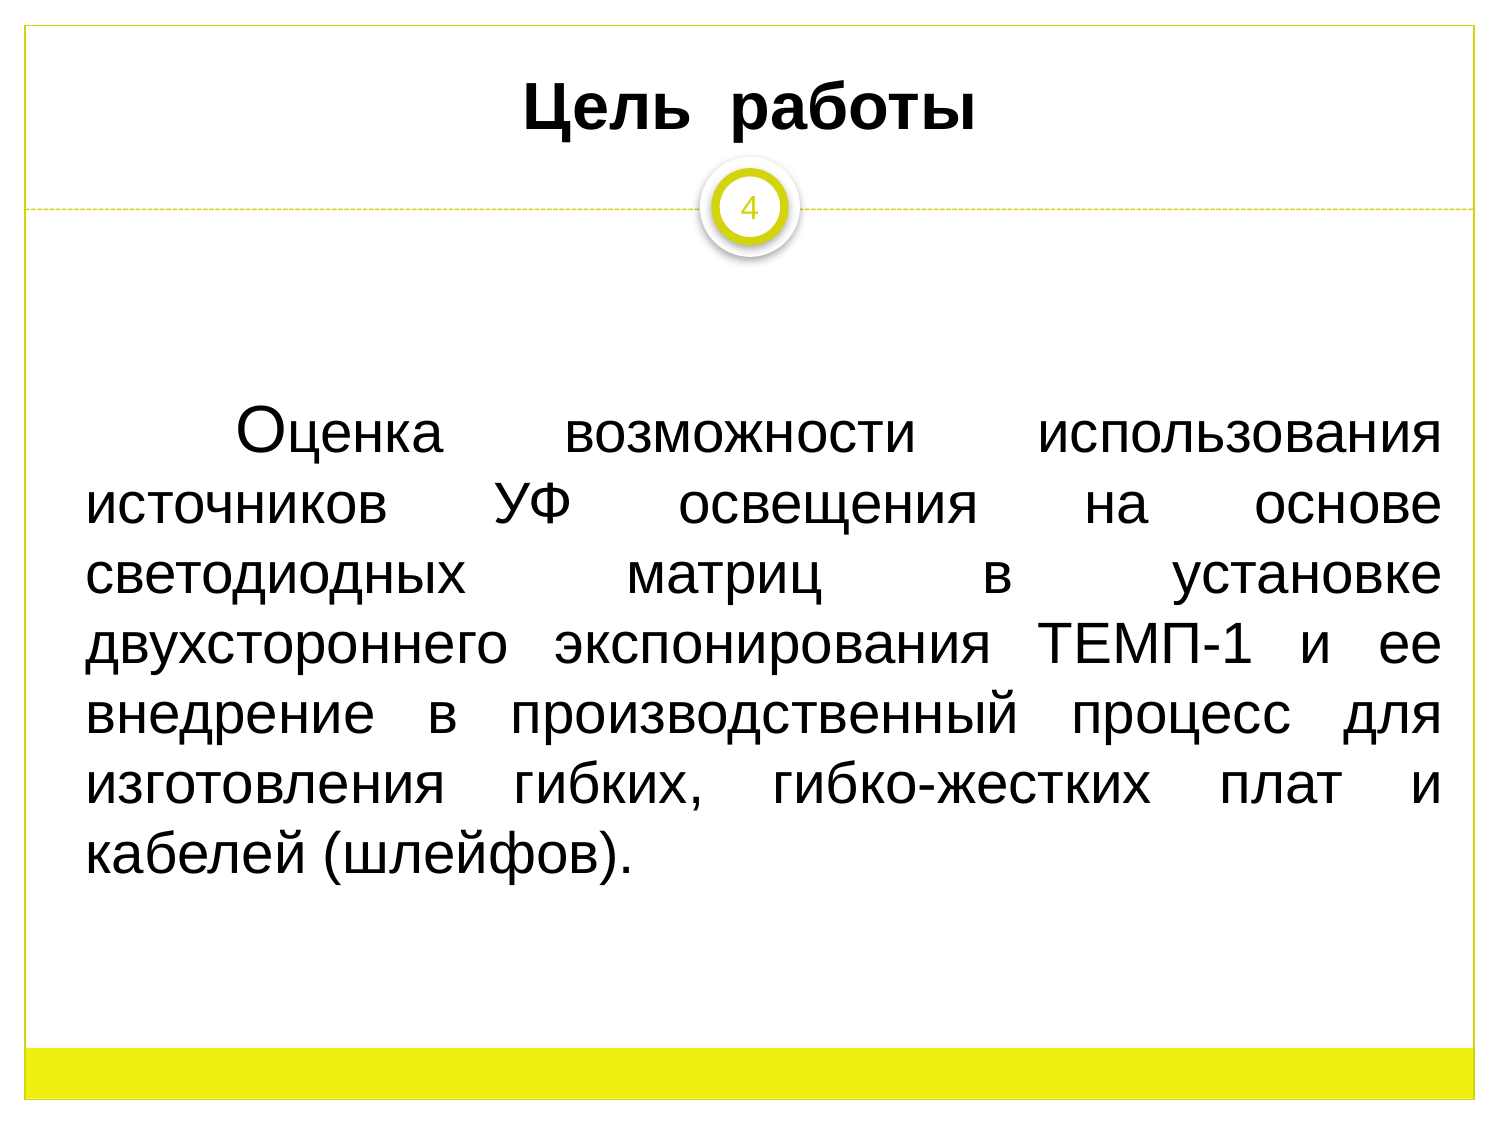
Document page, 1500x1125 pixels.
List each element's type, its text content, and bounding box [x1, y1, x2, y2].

slide_number 4 [712, 176, 788, 243]
text_box Цель работы [29, 30, 1471, 176]
text_box Оценка возможности использования источников УФ освещения на основе светодиодных матриц в установке двухстороннего экспонирования ТЕМП-1 и ее внедрение в производственный процесс для изготовления гибких, гибко-жестких плат и кабелей (шлейфов). [70, 377, 1459, 963]
